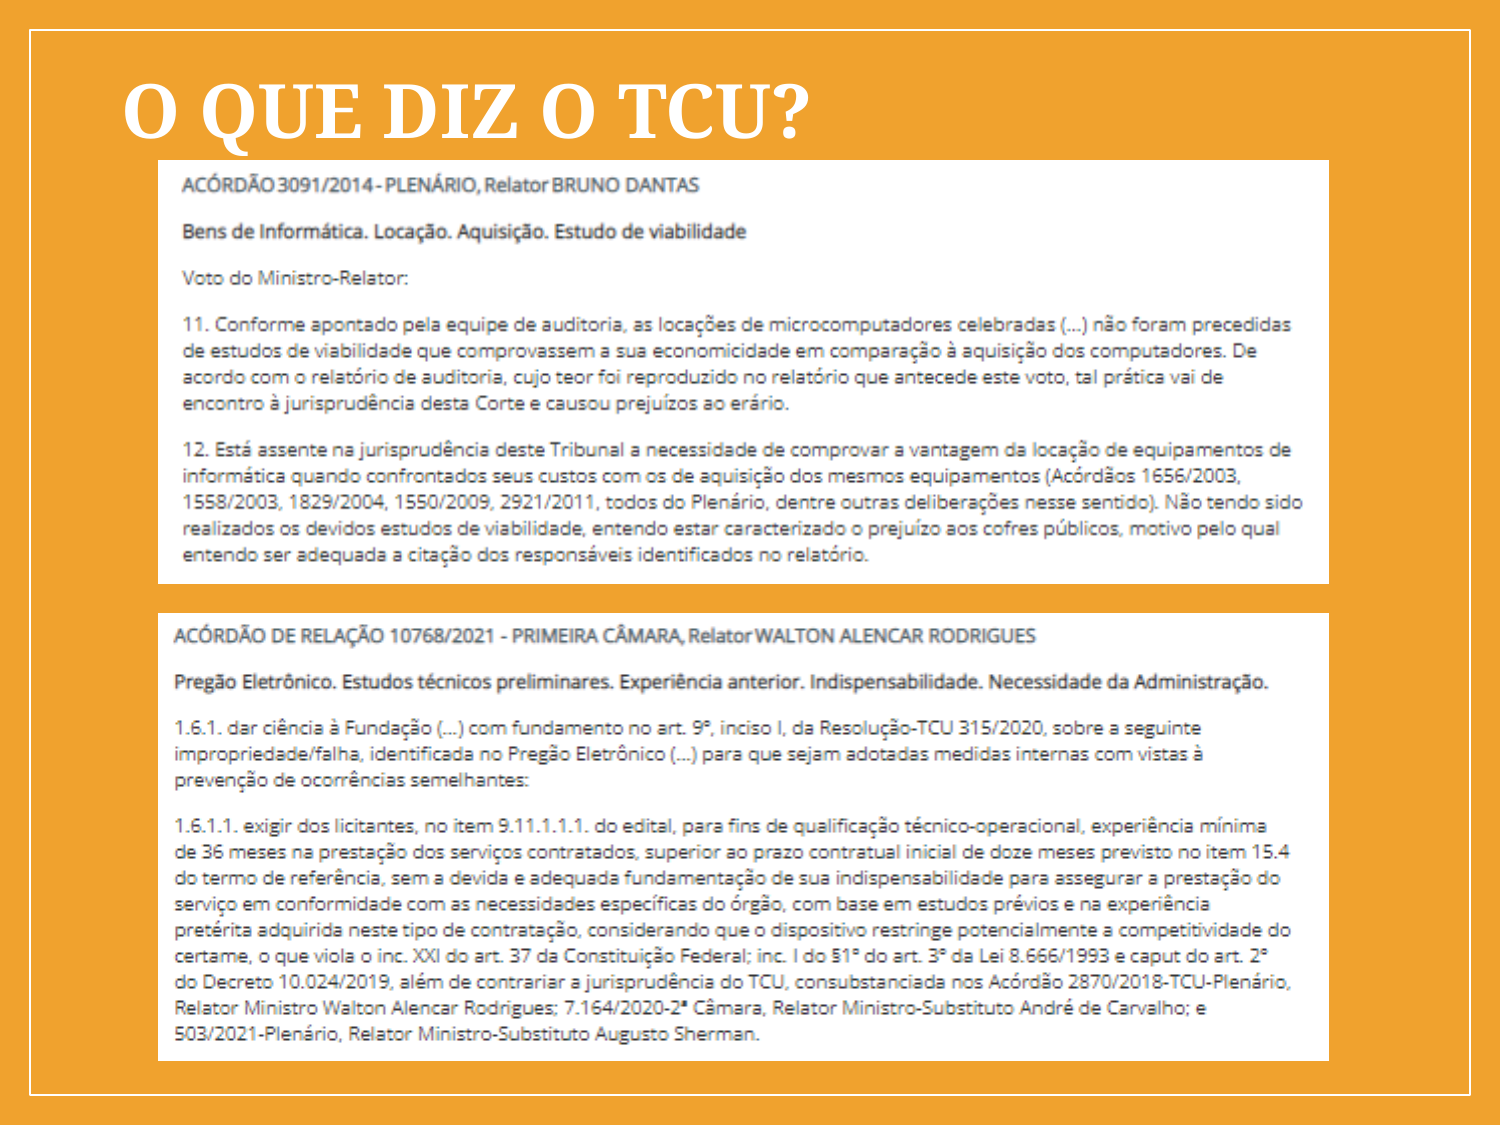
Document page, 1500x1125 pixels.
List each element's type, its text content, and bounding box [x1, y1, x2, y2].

picture [158, 160, 1329, 584]
picture [158, 613, 1329, 1061]
title O que diz o tcu? [106, 57, 1381, 161]
